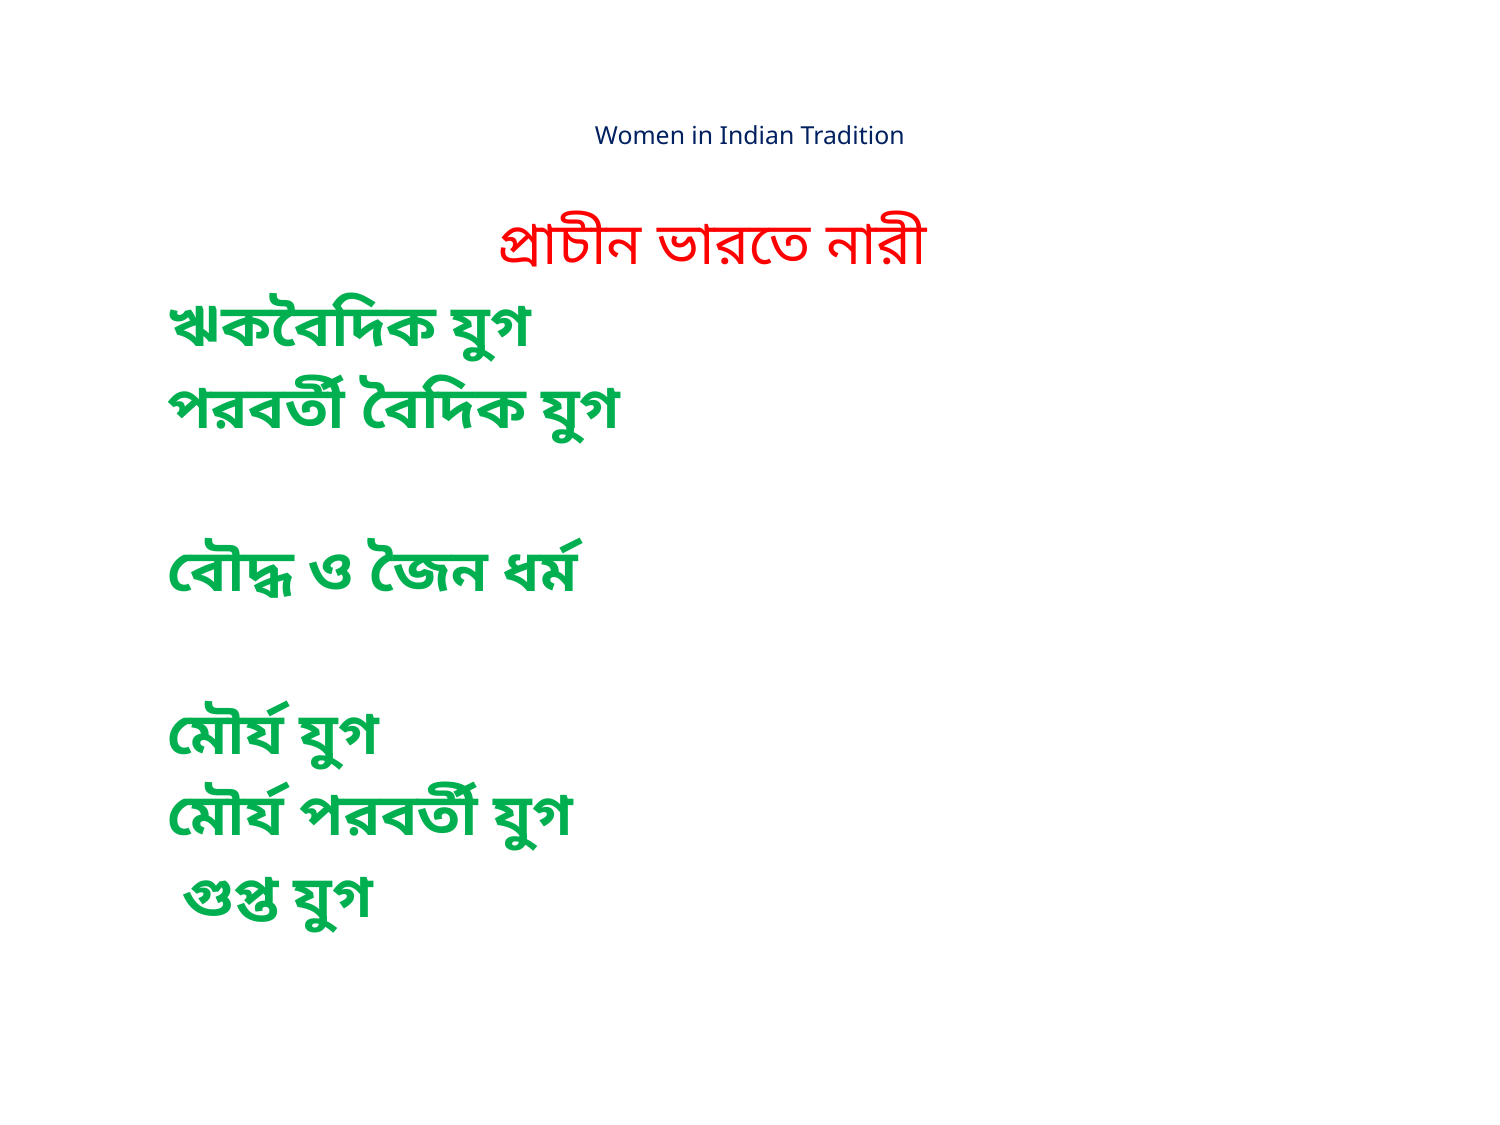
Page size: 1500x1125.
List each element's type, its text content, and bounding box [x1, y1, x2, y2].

title Women in Indian Tradition [112, 82, 1388, 188]
subtitle প্রাচীন ভারতে নারী ঋকবৈদিক যুগ পরবর্তী বৈদিক যুগ বৌদ্ধ ও জৈন ধর্ম মৌর্য যুগ মৌর্য পরবর্তী যুগ গুপ্ত যুগ [152, 199, 1290, 1020]
